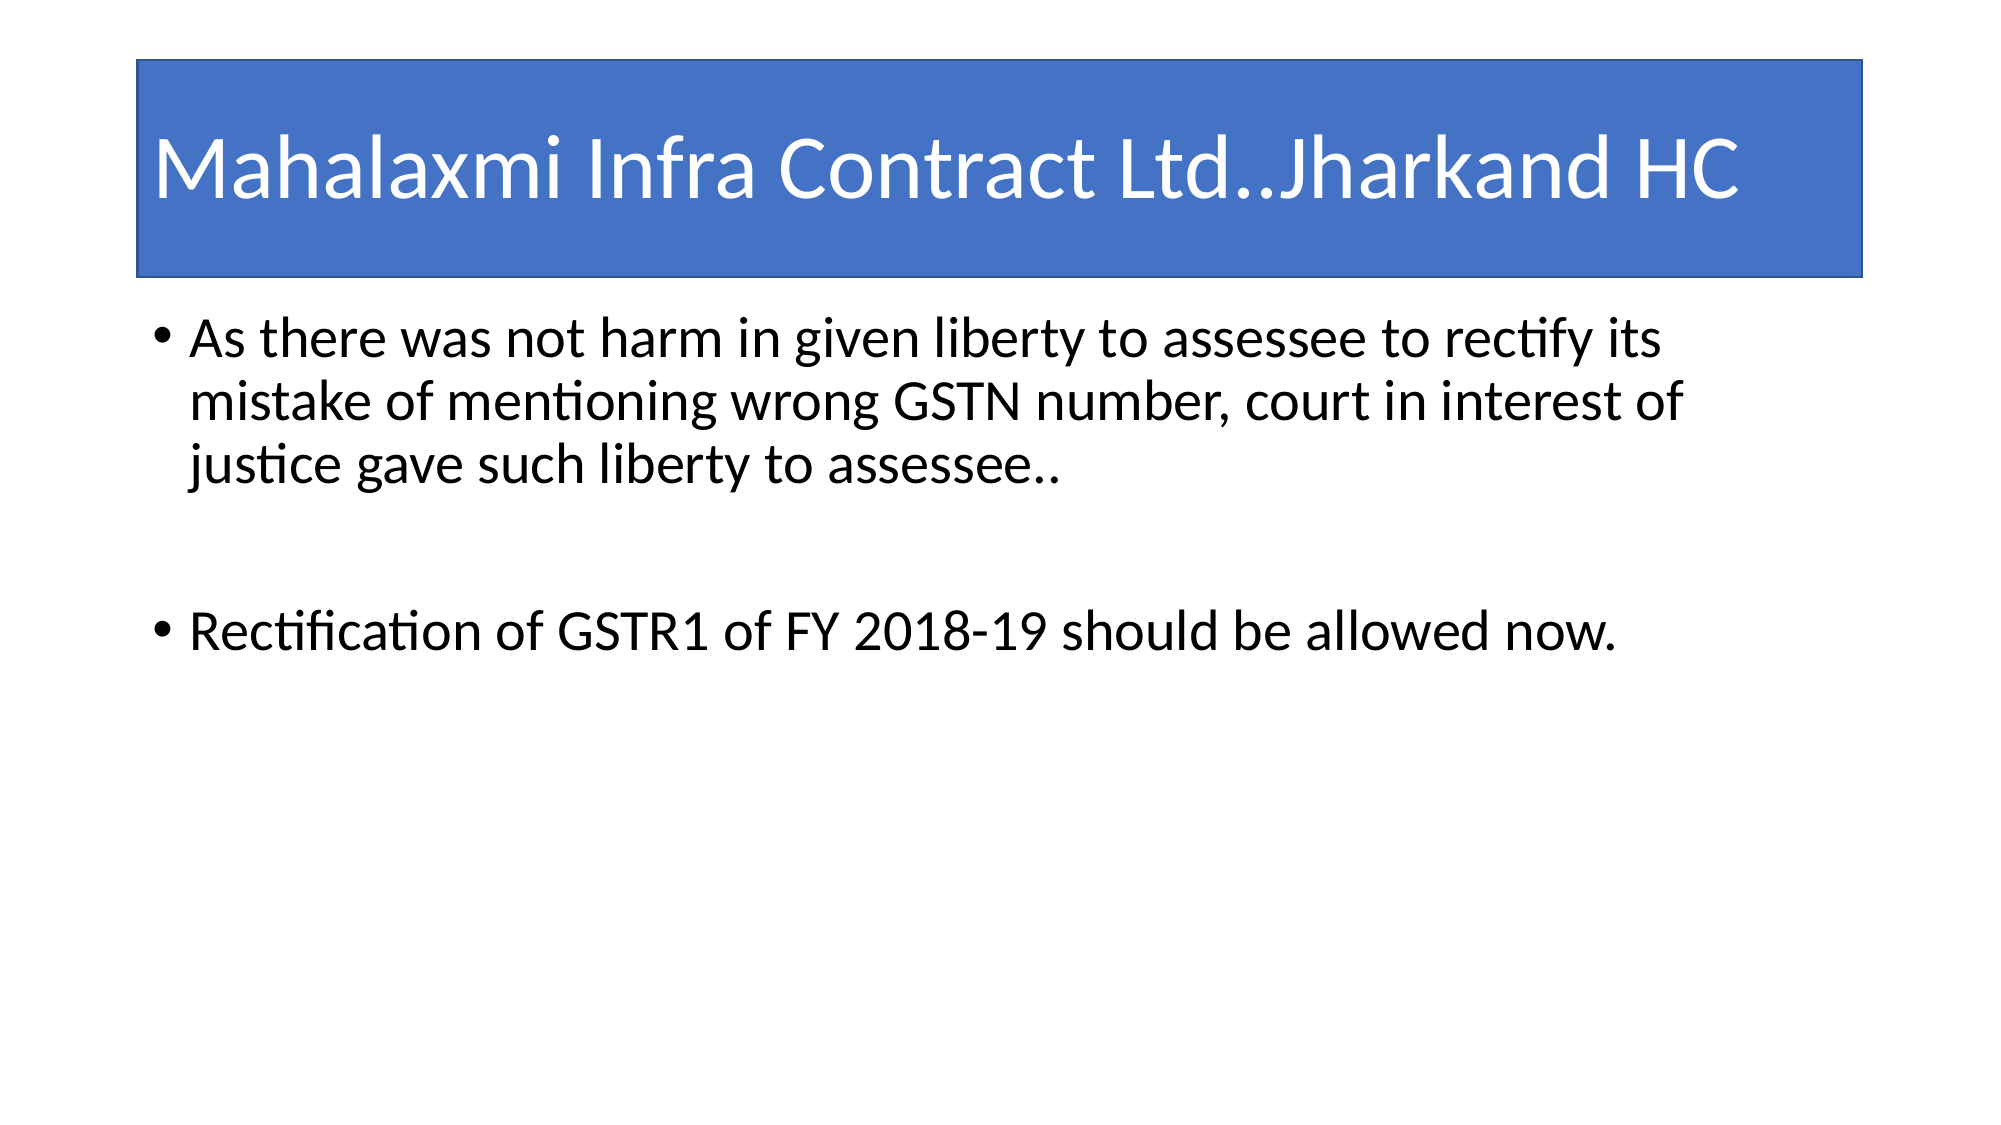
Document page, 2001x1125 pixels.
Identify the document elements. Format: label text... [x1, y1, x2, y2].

list As there was not harm in given liberty to assessee to rectify its mistake of mentioning wrong GSTN number, court in interest of justice gave such liberty to assessee.. Rectification of GSTR1 of FY 2018-19 should be allowed now. [137, 299, 1863, 1014]
title Mahalaxmi Infra Contract Ltd..Jharkand HC [136, 59, 1863, 278]
